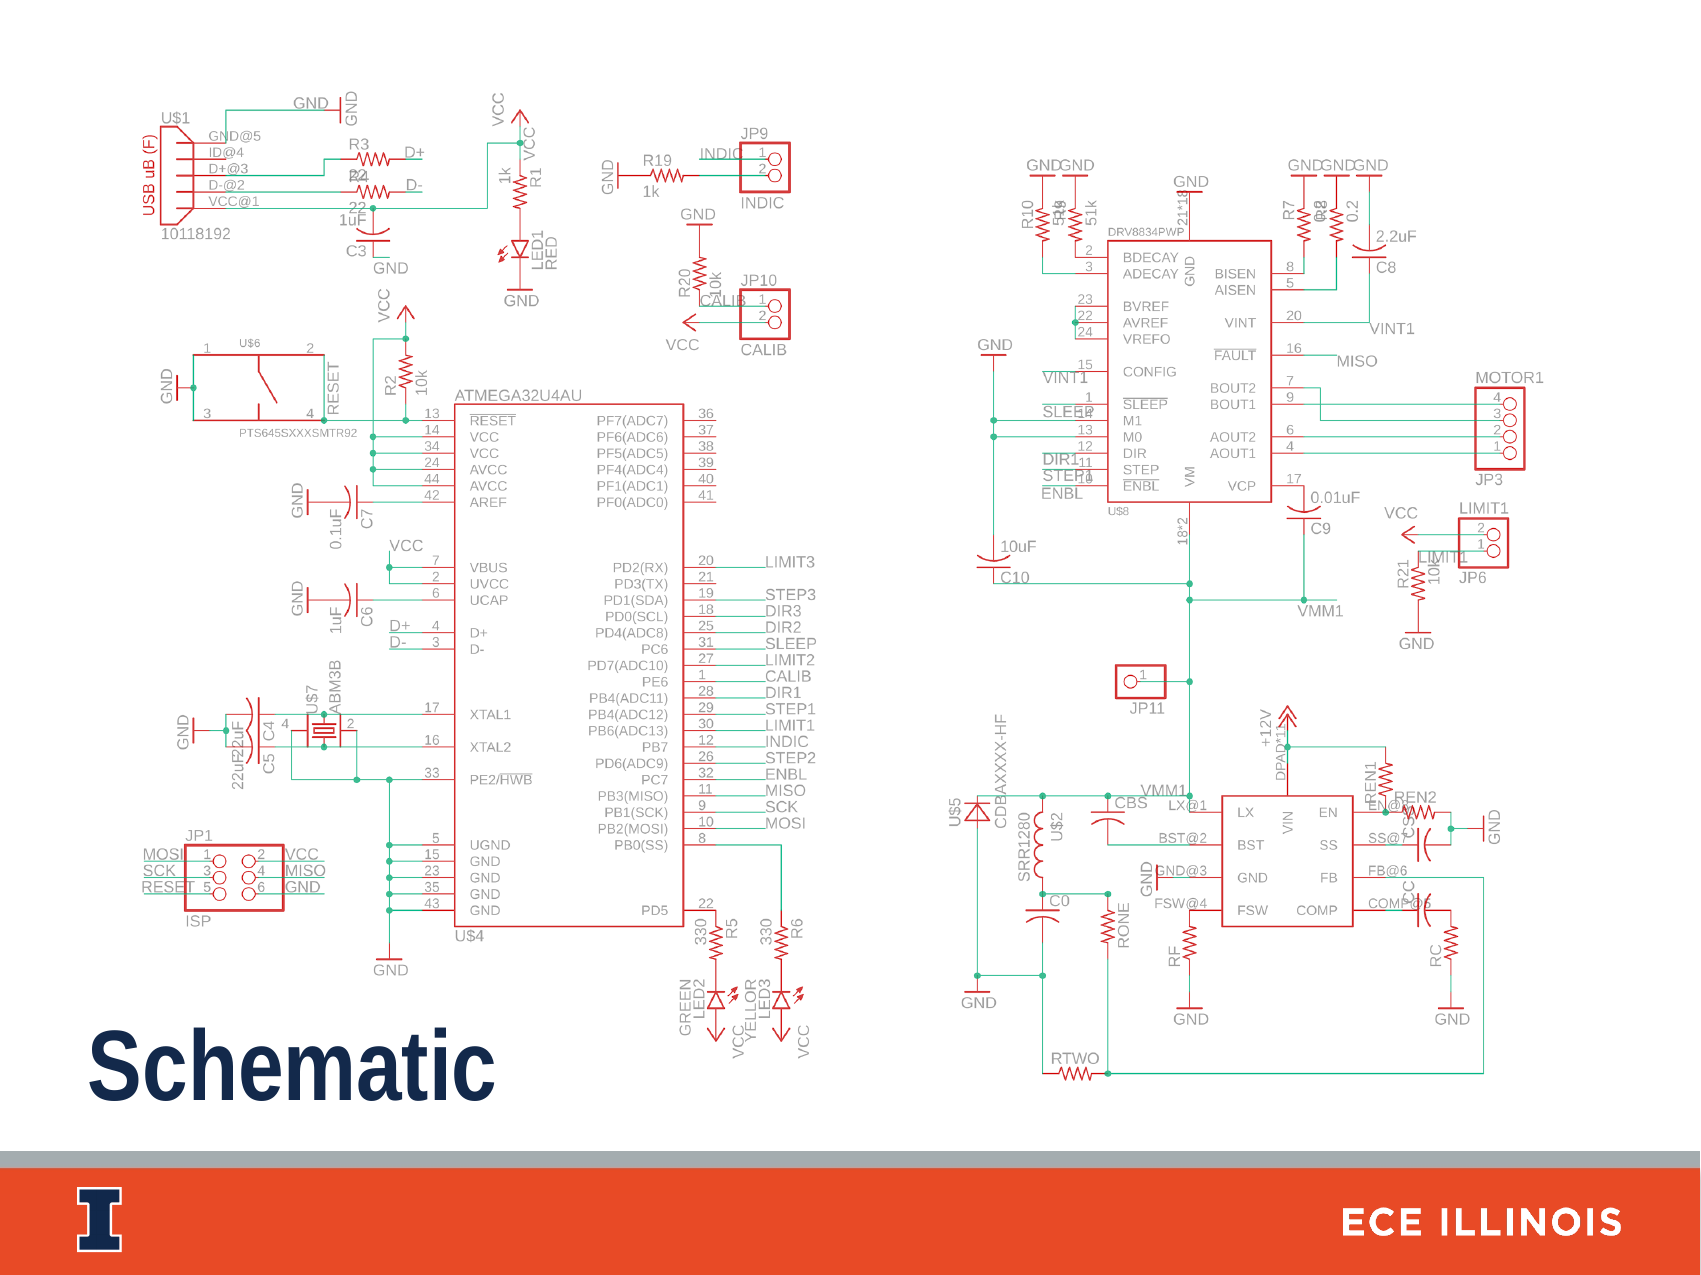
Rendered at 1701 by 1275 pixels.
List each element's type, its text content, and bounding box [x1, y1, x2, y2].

list Schematic [72, 993, 1627, 1113]
picture [1343, 1207, 1621, 1236]
picture [137, 86, 1563, 1102]
picture [0, 1151, 1700, 1257]
